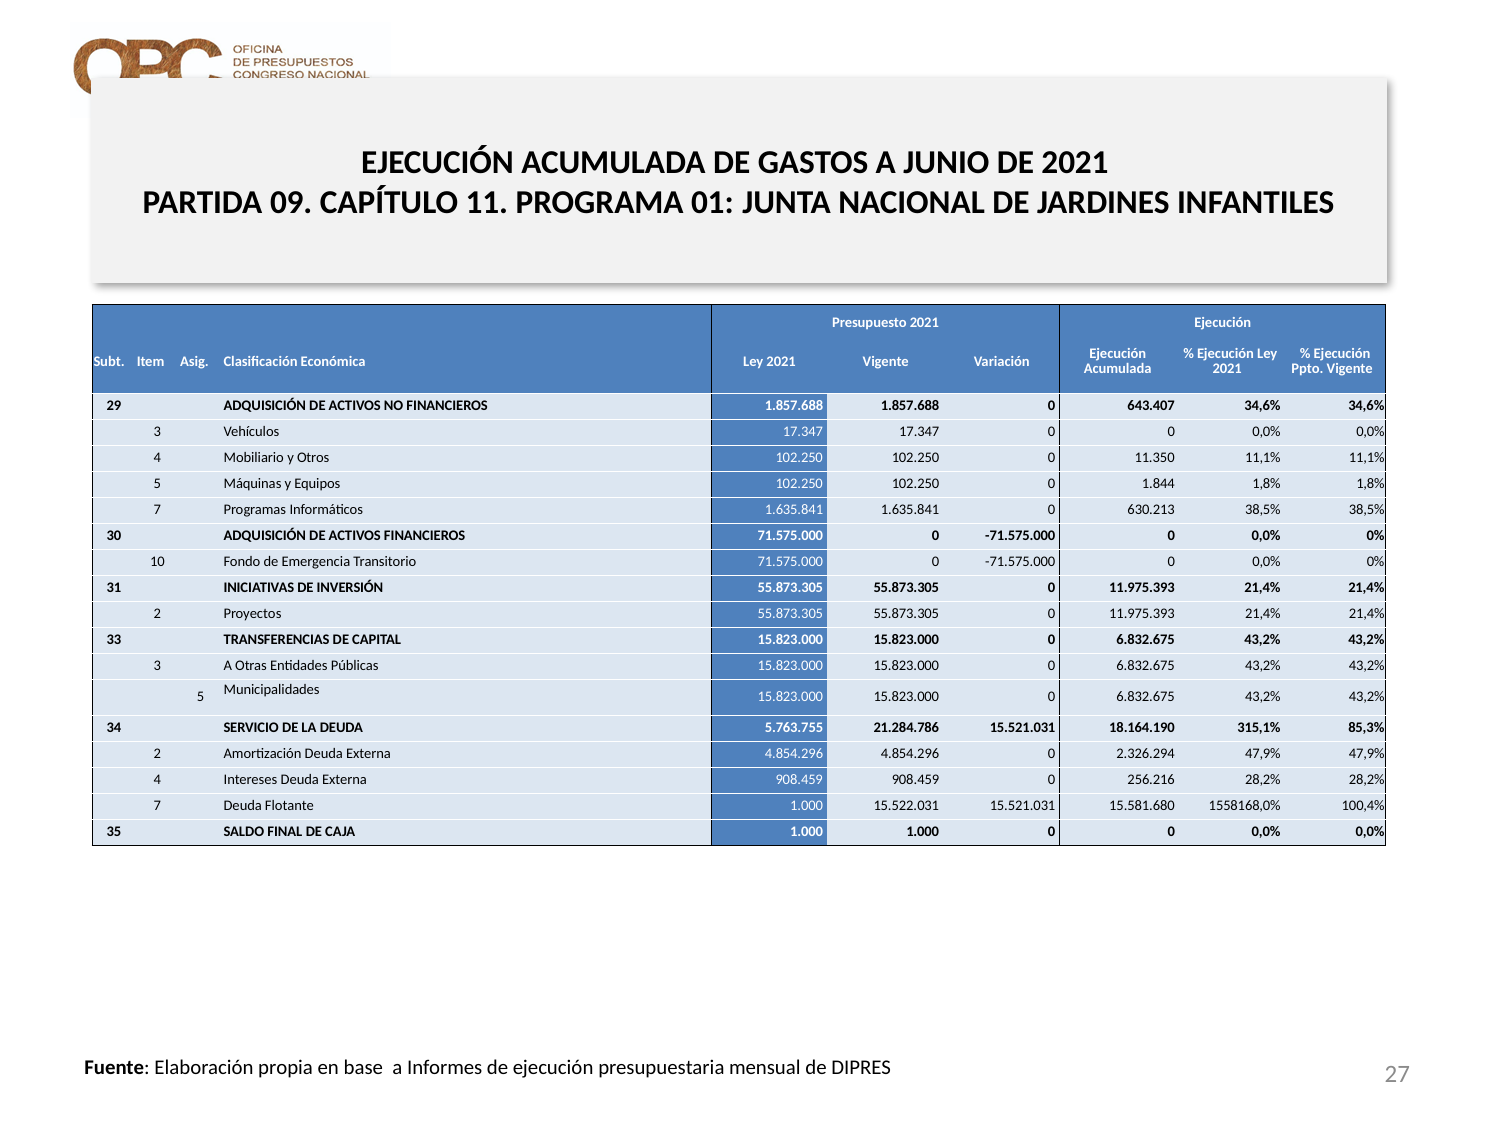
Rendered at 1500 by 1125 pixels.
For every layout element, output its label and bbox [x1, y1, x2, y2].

table_cell [1060, 742, 1385, 767]
table_cell [1060, 820, 1385, 845]
table_cell [93, 768, 711, 793]
table_cell [93, 498, 711, 523]
table_cell [93, 446, 711, 471]
table_cell [712, 716, 1059, 741]
table_header [712, 305, 1059, 331]
table_cell [712, 820, 1059, 845]
table_header [1060, 305, 1385, 331]
table_cell [93, 742, 711, 767]
table_header [93, 305, 711, 331]
table_cell [712, 680, 1059, 715]
table_cell [93, 820, 711, 845]
table_cell [1060, 498, 1385, 523]
table_cell [93, 524, 711, 549]
table_cell [712, 768, 1059, 793]
table_cell [1060, 331, 1385, 393]
table_cell [712, 550, 1059, 575]
table_cell [93, 654, 711, 679]
table_cell [712, 654, 1059, 679]
table_cell [1060, 628, 1385, 653]
table_cell [712, 472, 1059, 497]
table_cell [93, 550, 711, 575]
table_cell [93, 680, 711, 715]
table_cell [93, 420, 711, 445]
title [92, 78, 1386, 283]
table_cell [1060, 576, 1385, 601]
table_cell [712, 524, 1059, 549]
table_cell [93, 794, 711, 819]
table_cell [93, 628, 711, 653]
table_cell [1060, 524, 1385, 549]
table_cell [93, 472, 711, 497]
table_cell [712, 742, 1059, 767]
table_cell [93, 394, 711, 419]
table_cell [712, 576, 1059, 601]
text_box [84, 240, 1416, 291]
table_cell [712, 420, 1059, 445]
table_cell [712, 446, 1059, 471]
table_cell [712, 498, 1059, 523]
table_cell [93, 576, 711, 601]
table_cell [1060, 654, 1385, 679]
table_cell [1060, 446, 1385, 471]
table_cell [1060, 768, 1385, 793]
table_cell [1060, 472, 1385, 497]
table_cell [1060, 794, 1385, 819]
table_cell [712, 602, 1059, 627]
table_cell [1060, 602, 1385, 627]
table_cell [93, 602, 711, 627]
table_cell [1060, 394, 1385, 419]
table_cell [712, 628, 1059, 653]
table_cell [93, 716, 711, 741]
picture [70, 22, 391, 118]
table_cell [1060, 550, 1385, 575]
slide_number [1074, 1042, 1425, 1103]
table_cell [712, 394, 1059, 419]
table_cell [93, 331, 711, 393]
table_cell [1060, 680, 1385, 715]
table_cell [712, 794, 1059, 819]
table_cell [1060, 716, 1385, 741]
table_cell [712, 331, 1059, 393]
table_cell [1060, 420, 1385, 445]
